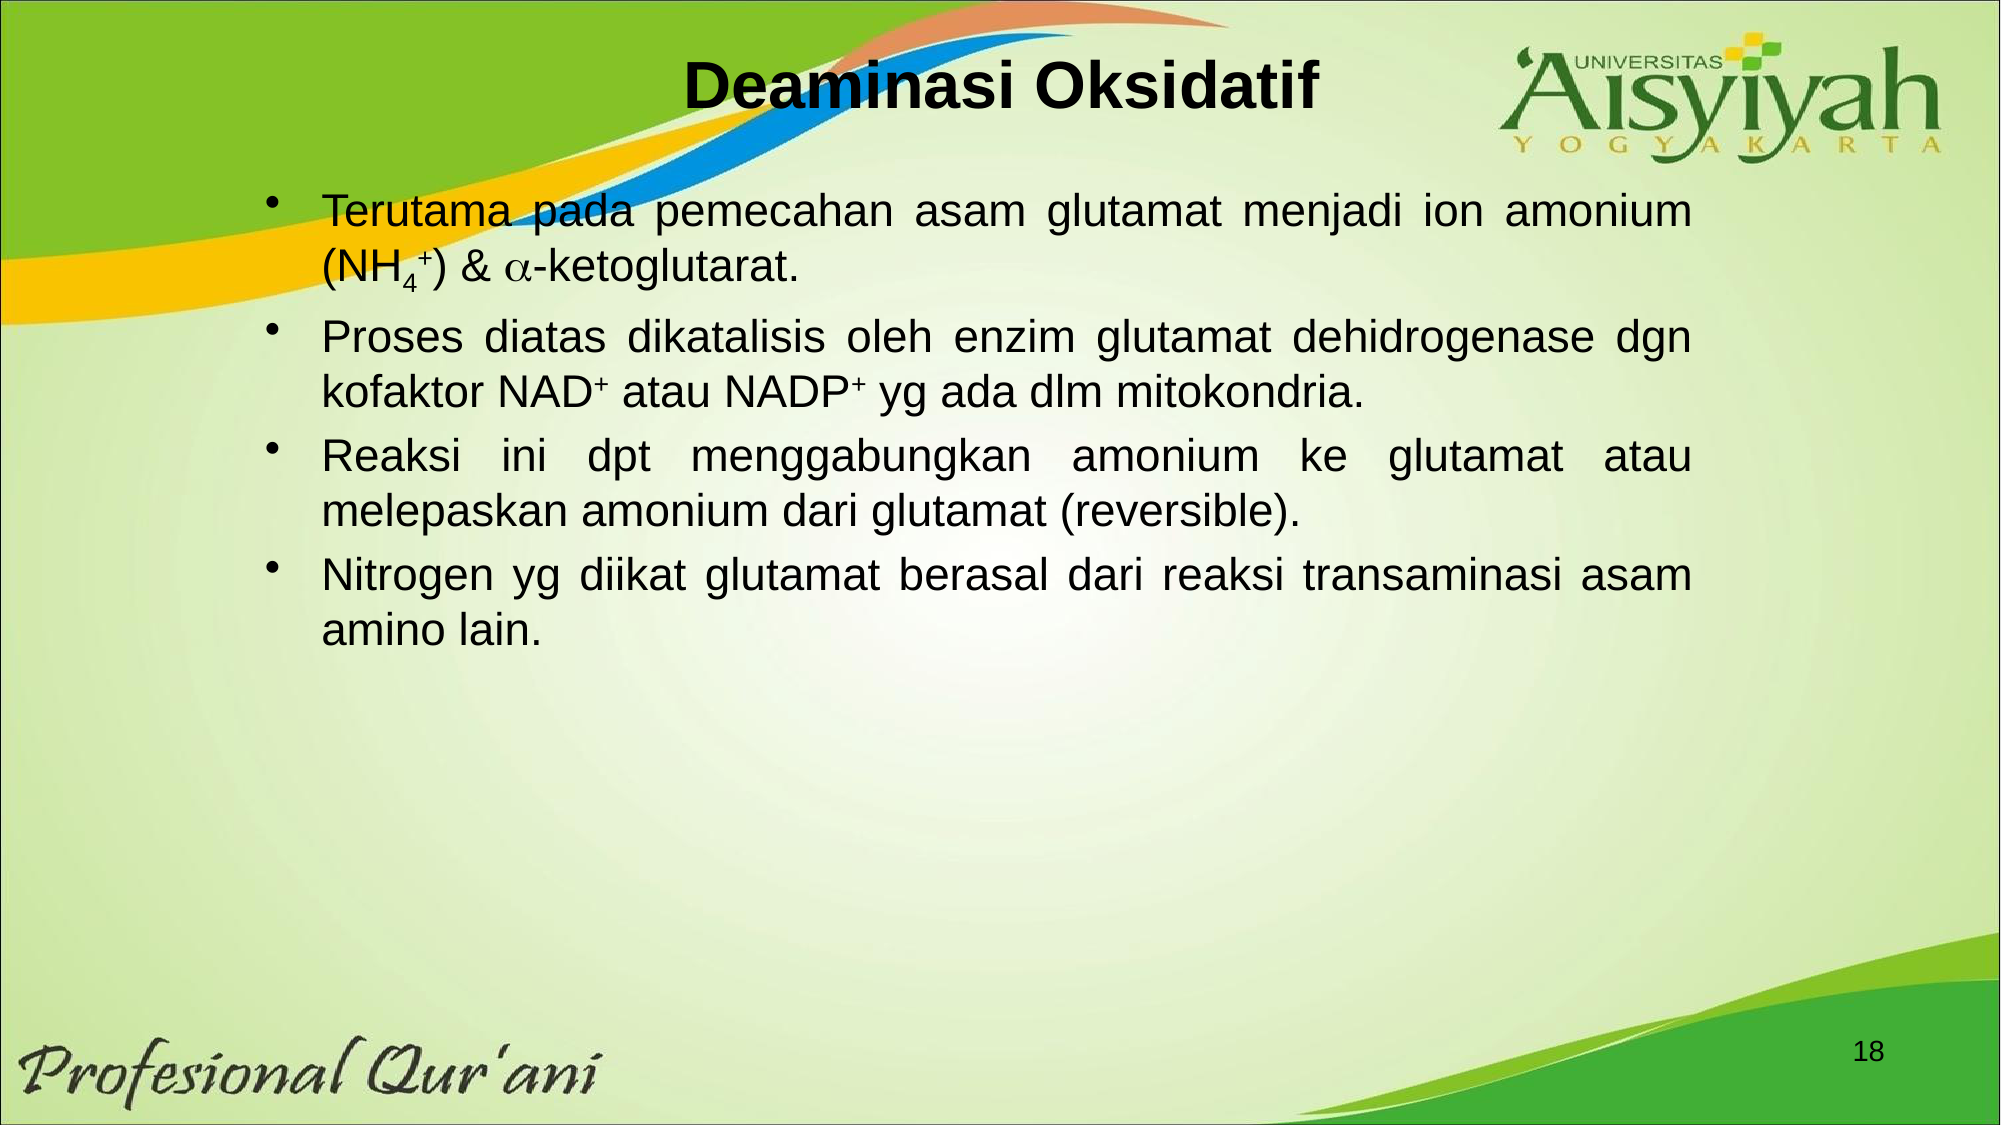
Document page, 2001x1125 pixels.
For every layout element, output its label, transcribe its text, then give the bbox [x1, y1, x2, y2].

list Terutama pada pemecahan asam glutamat menjadi ion amonium (NH4+) & a-ketoglutarat. Proses diatas dikatalisis oleh enzim glutamat dehidrogenase dgn kofaktor NAD+ atau NADP+ yg ada dlm mitokondria. Reaksi ini dpt menggabungkan amonium ke glutamat atau melepaskan amonium dari glutamat (reversible). Nitrogen yg diikat glutamat berasal dari reaksi transaminasi asam amino lain. [249, 172, 1709, 1059]
picture [0, 0, 2001, 1125]
title Deaminasi Oksidatif [326, 31, 1677, 133]
slide_number 18 [1433, 1024, 1900, 1103]
